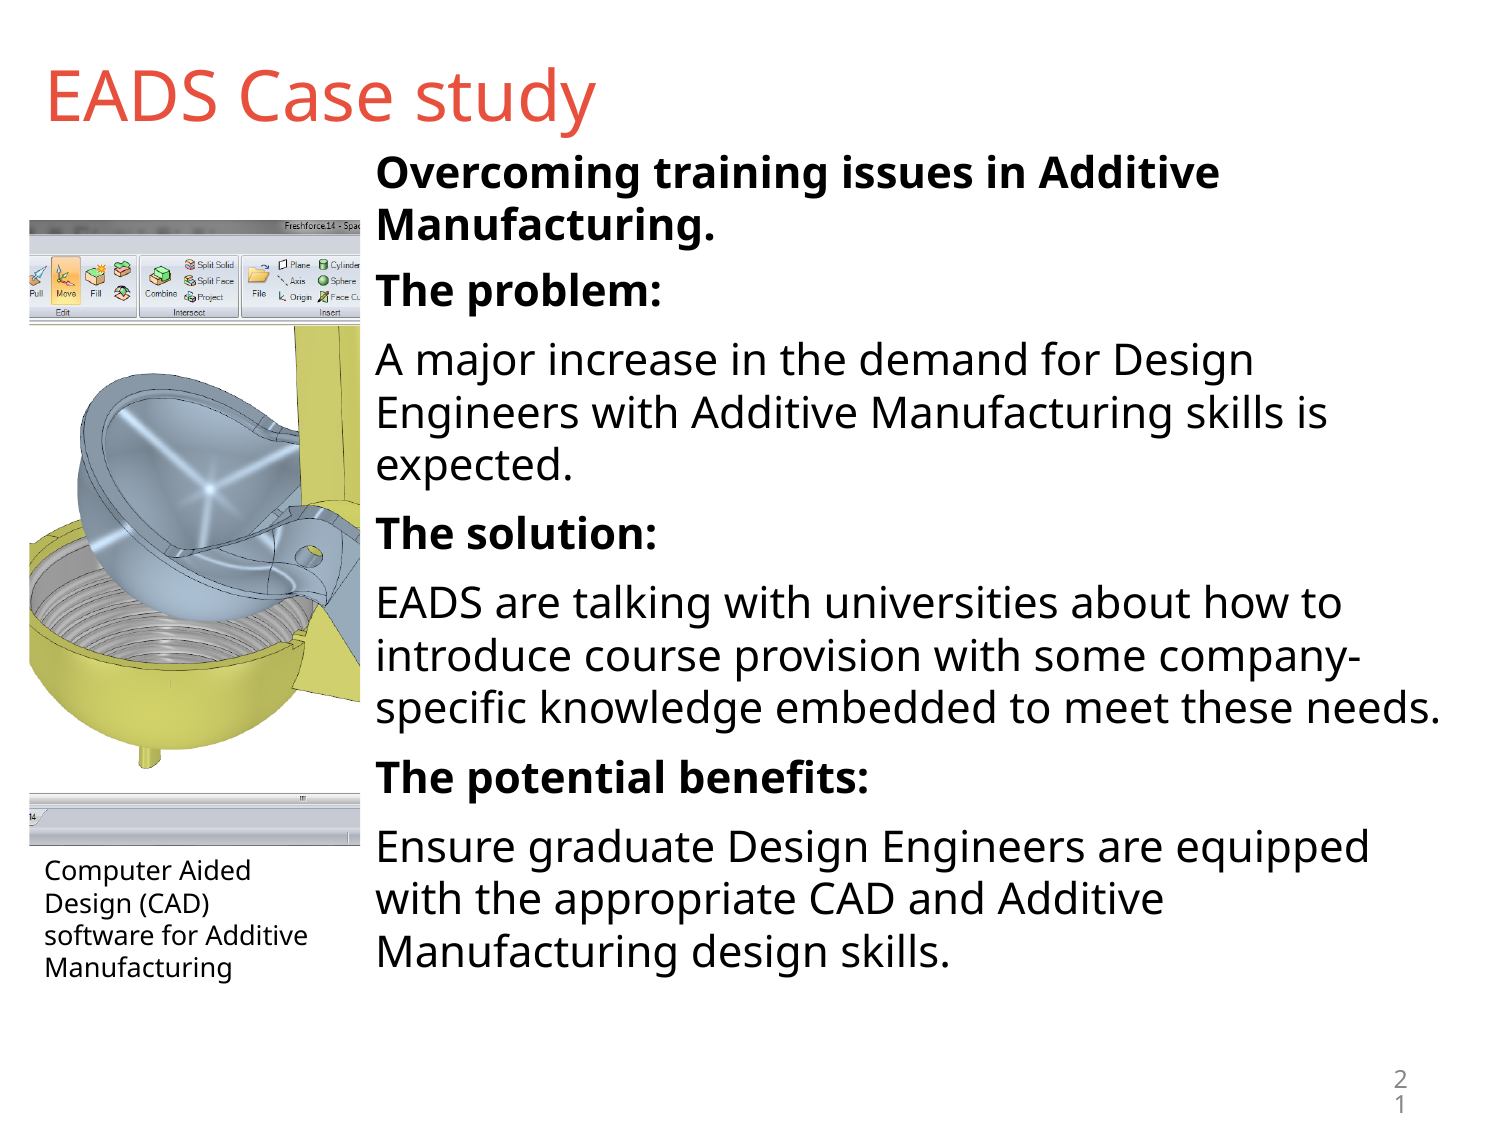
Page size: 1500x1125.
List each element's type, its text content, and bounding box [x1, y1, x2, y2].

title EADS Case study [29, 42, 1459, 185]
list Computer Aided Design (CAD) software for Additive Manufacturing [29, 854, 337, 1024]
picture [29, 219, 361, 847]
slide_number 21 [1378, 1058, 1425, 1103]
list The problem: A major increase in the demand for Design Engineers with Additive Manufacturing skills is expected. The solution: EADS are talking with universities about how to introduce course provision with some company-specific knowledge embedded to meet these needs. The potential benefits: Ensure graduate Design Engineers are equipped with the appropriate CAD and Additive Manufacturing design skills. [360, 256, 1459, 1024]
list Overcoming training issues in Additive Manufacturing. [360, 137, 1459, 256]
